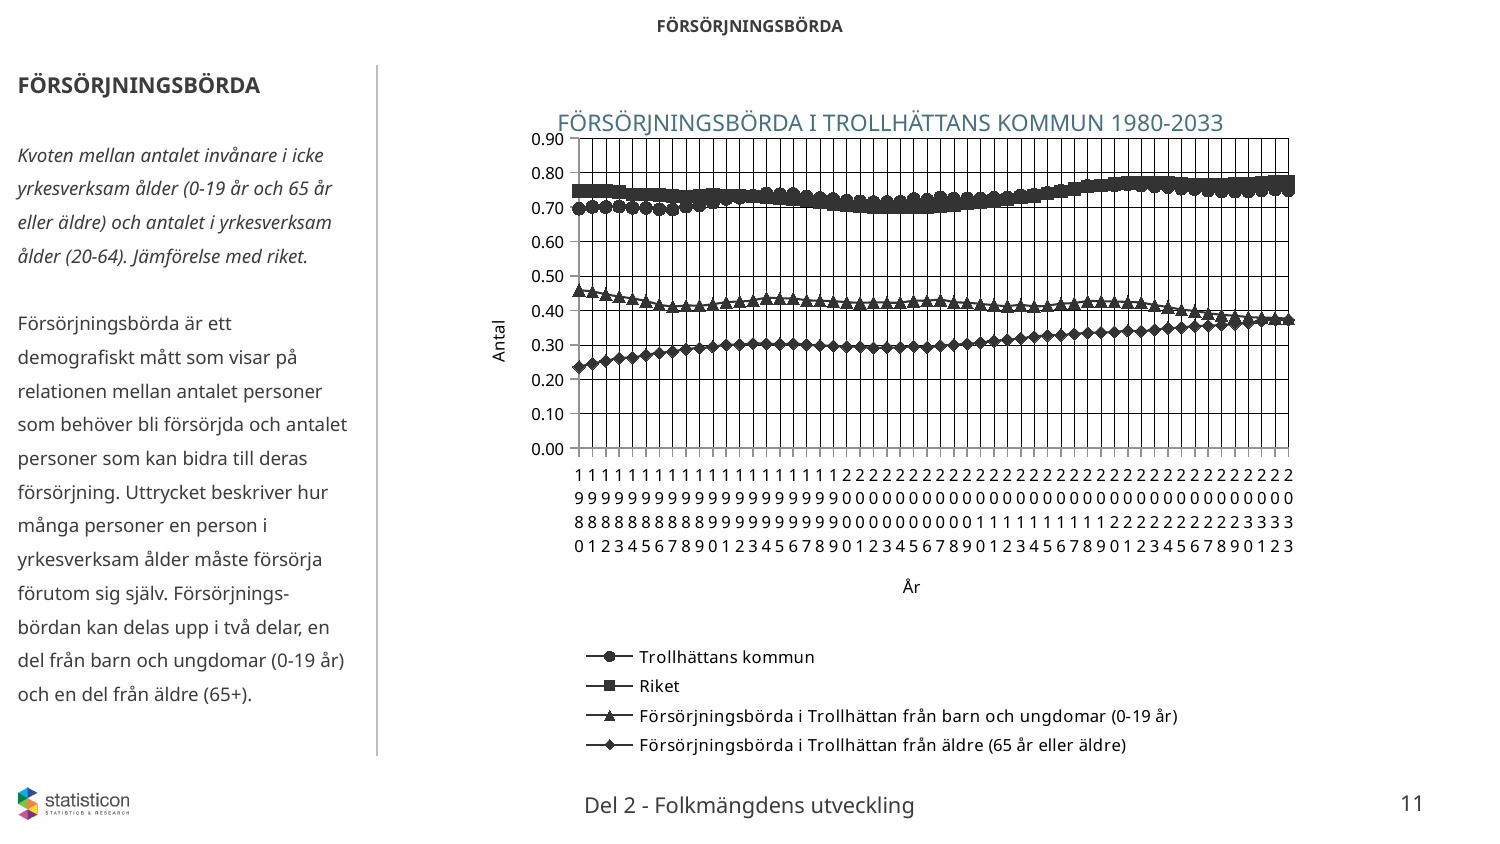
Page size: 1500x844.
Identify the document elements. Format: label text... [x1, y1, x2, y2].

picture [18, 787, 129, 821]
text_box FÖRSÖRJNINGSBÖRDA Kvoten mellan antalet invånare i icke yrkesverksam ålder (0-19 år och 65 år eller äldre) och antalet i yrkesverksam ålder (20-64). Jämförelse med riket. Försörjningsbörda är ett demografiskt mått som visar på relationen mellan antalet personer som behöver bli försörjda och antalet personer som kan bidra till deras försörjning. Uttrycket beskriver hur många personer en person i yrkesverksam ålder måste försörja förutom sig själv. Försörjnings-bördan kan delas upp i två delar, en del från barn och ungdomar (0-19 år) och en del från äldre (65+). [16, 57, 352, 735]
title FÖRSÖRJNINGSBÖRDA [0, 0, 1500, 51]
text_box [453, 62, 1311, 763]
slide_number 11 [1074, 782, 1425, 827]
footer Del 2 - Folkmängdens utveckling [512, 782, 988, 827]
